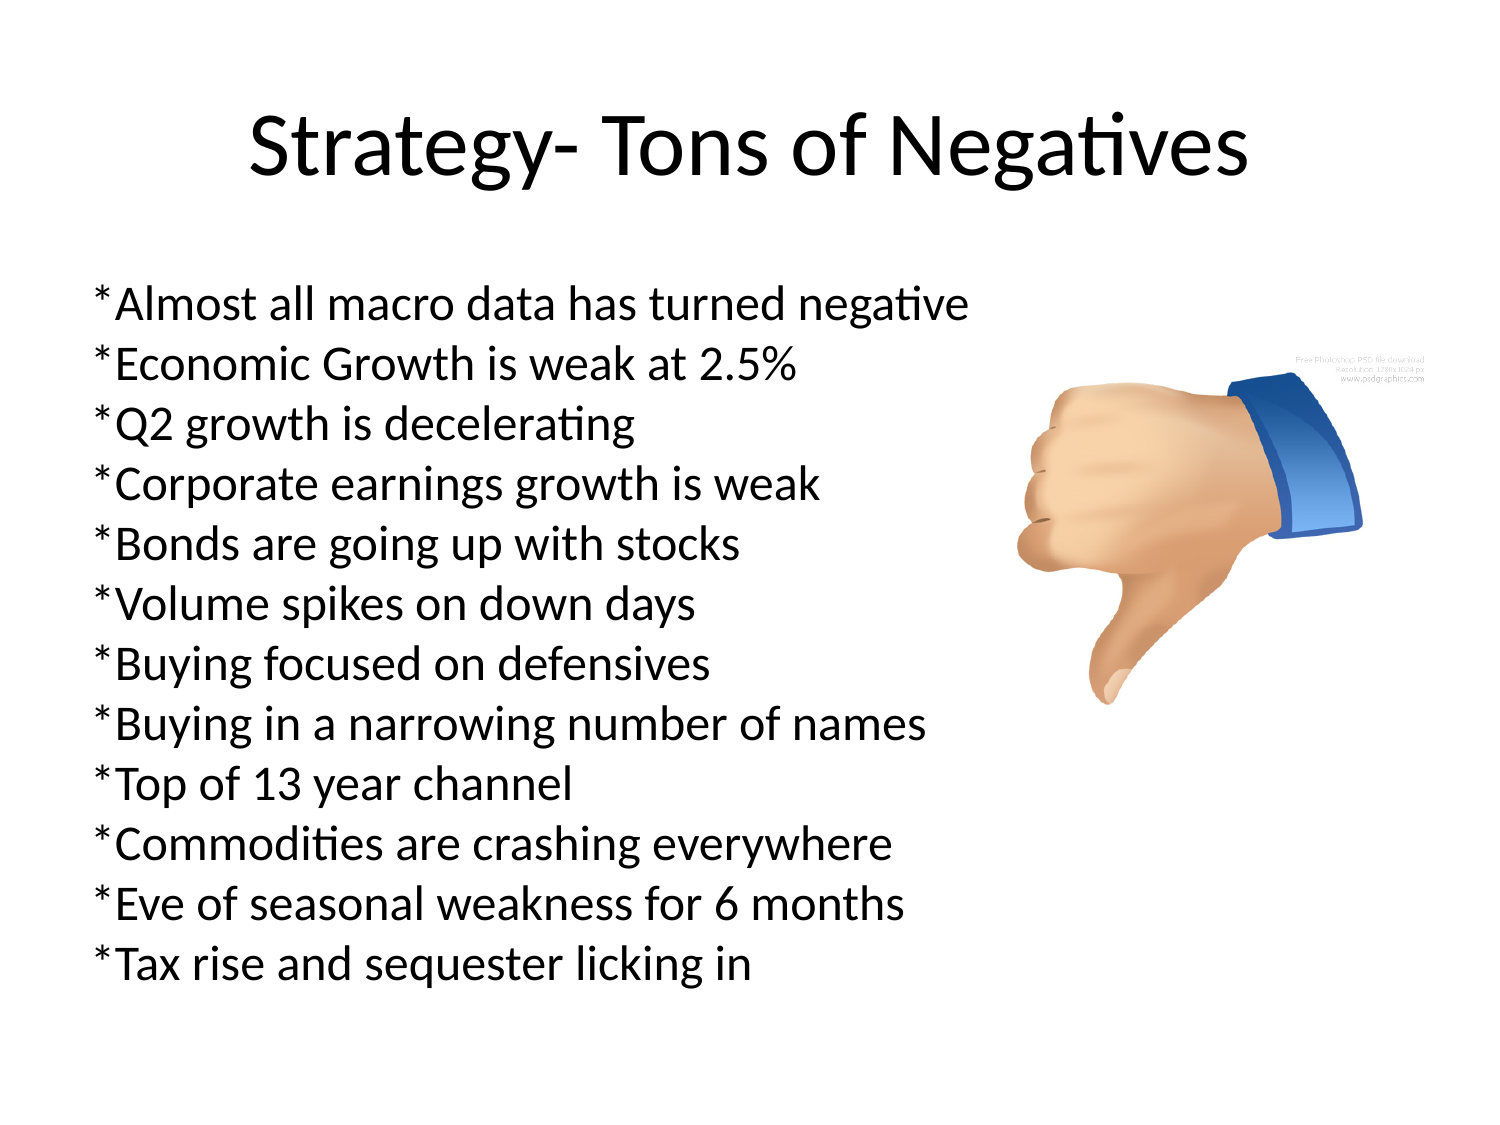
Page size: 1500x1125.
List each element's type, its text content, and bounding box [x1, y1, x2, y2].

list *Almost all macro data has turned negative *Economic Growth is weak at 2.5% *Q2 growth is decelerating *Corporate earnings growth is weak *Bonds are going up with stocks *Volume spikes on down days *Buying focused on defensives *Buying in a narrowing number of names *Top of 13 year channel *Commodities are crashing everywhere *Eve of seasonal weakness for 6 months *Tax rise and sequester licking in [74, 262, 1426, 1006]
title Strategy- Tons of Negatives [74, 44, 1426, 233]
picture [931, 349, 1432, 726]
